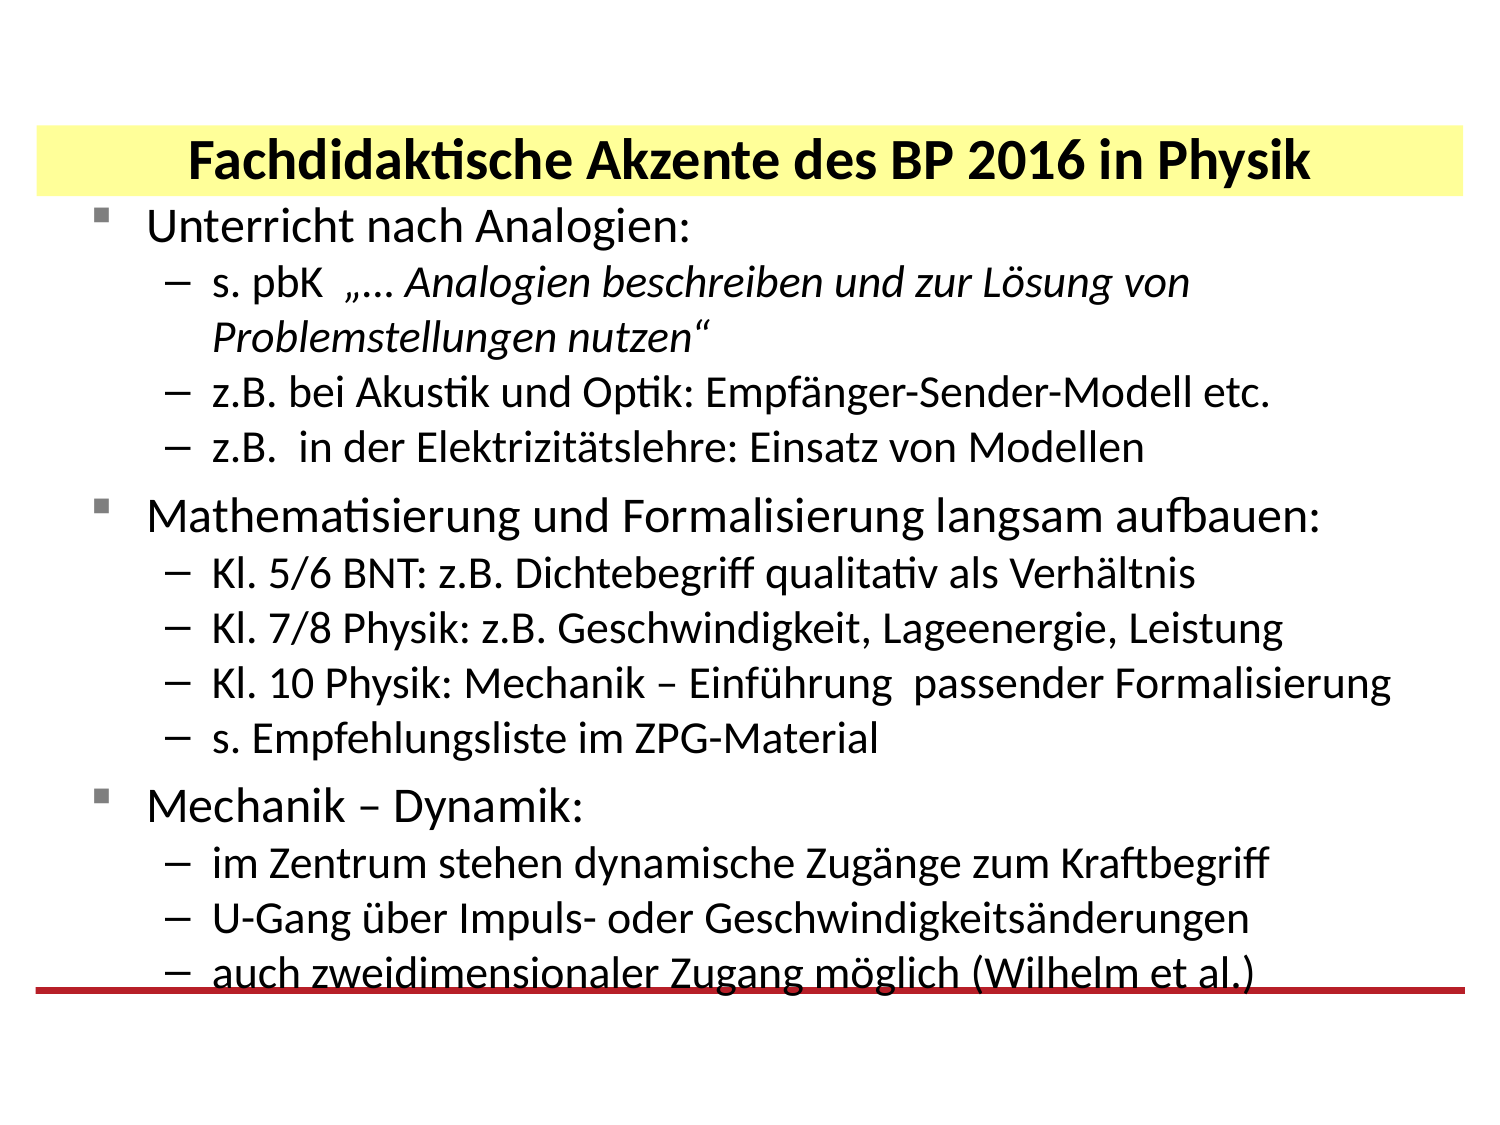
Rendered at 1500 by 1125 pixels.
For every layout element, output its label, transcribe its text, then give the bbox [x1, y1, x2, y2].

list Unterricht nach Analogien: s. pbK „… Analogien beschreiben und zur Lösung von Problemstellungen nutzen“ z.B. bei Akustik und Optik: Empfänger-Sender-Modell etc. z.B. in der Elektrizitätslehre: Einsatz von Modellen Mathematisierung und Formalisierung langsam aufbauen: Kl. 5/6 BNT: z.B. Dichtebegriff qualitativ als Verhältnis Kl. 7/8 Physik: z.B. Geschwindigkeit, Lageenergie, Leistung Kl. 10 Physik: Mechanik – Einführung passender Formalisierung s. Empfehlungsliste im ZPG-Material Mechanik – Dynamik: im Zentrum stehen dynamische Zugänge zum Kraftbegriff U-Gang über Impuls- oder Geschwindigkeitsänderungen auch zweidimensionaler Zugang möglich (Wilhelm et al.) [74, 199, 1426, 1000]
text_box Fachdidaktische Akzente des BP 2016 in Physik [36, 113, 1464, 199]
